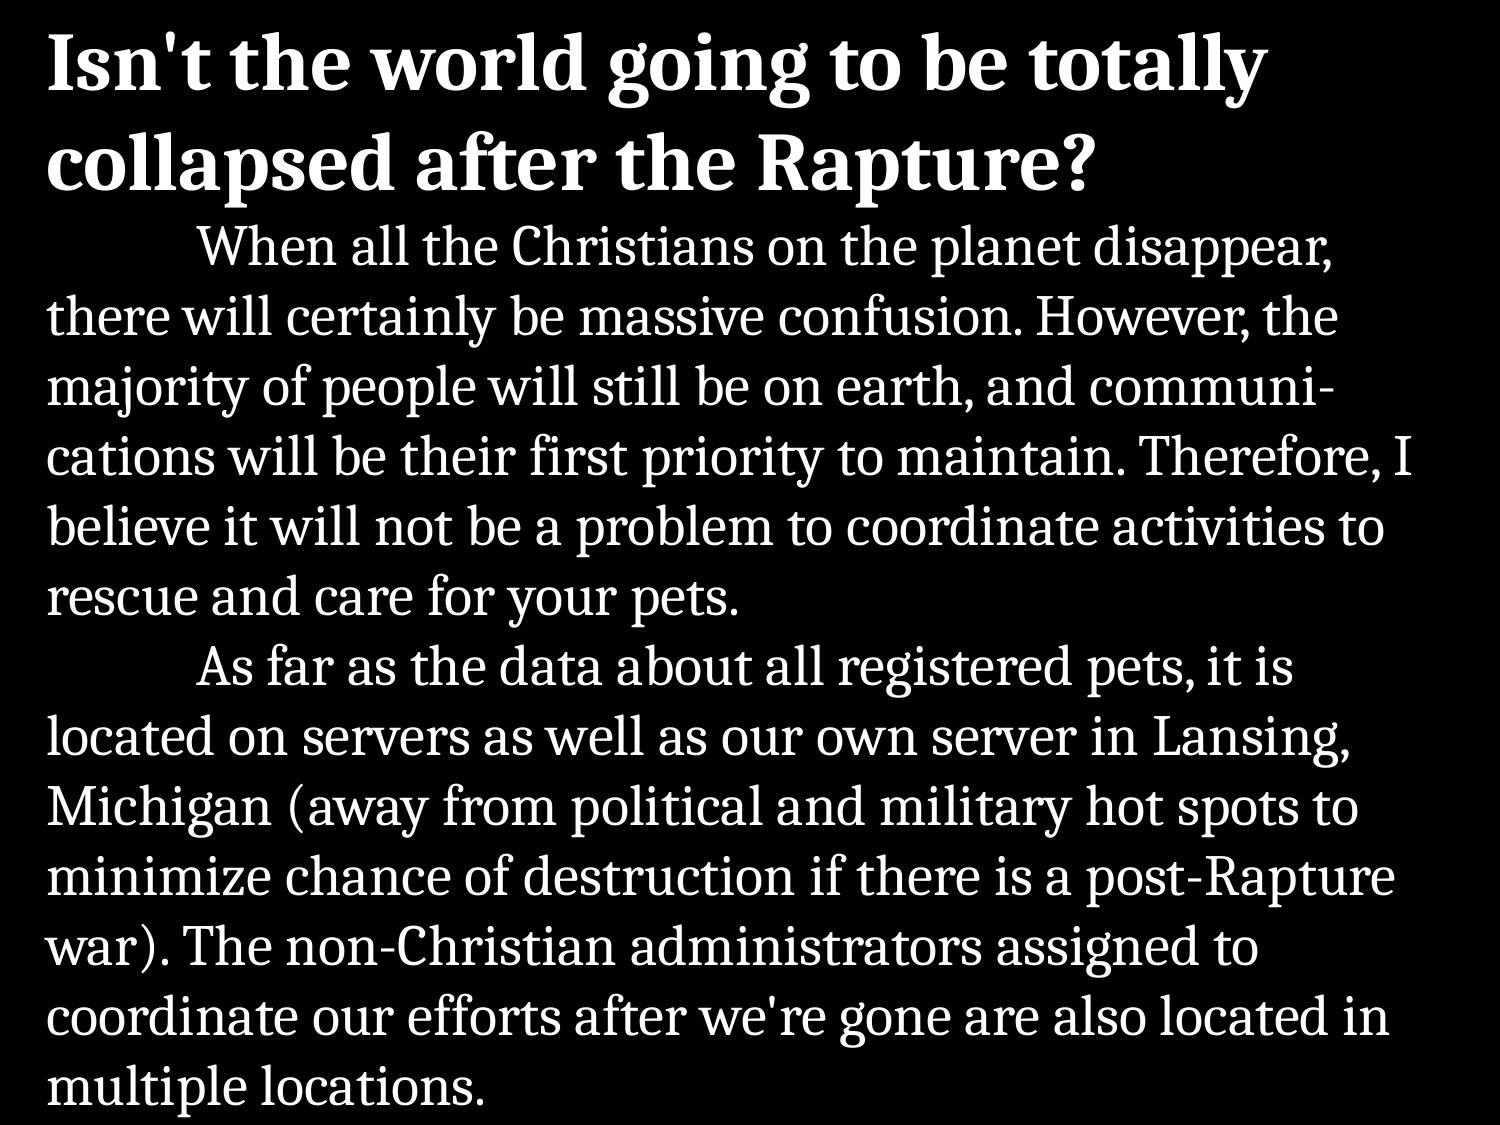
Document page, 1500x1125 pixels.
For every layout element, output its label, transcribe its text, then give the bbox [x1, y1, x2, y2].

text_box Isn't the world going to be totally collapsed after the Rapture? When all the Christians on the planet disappear, there will certainly be massive confusion. However, the majority of people will still be on earth, and communi-cations will be their first priority to maintain. Therefore, I believe it will not be a problem to coordinate activities to rescue and care for your pets. As far as the data about all registered pets, it is located on servers as well as our own server in Lansing, Michigan (away from political and military hot spots to minimize chance of destruction if there is a post-Rapture war). The non-Christian administrators assigned to coordinate our efforts after we're gone are also located in multiple locations. [31, 0, 1469, 1125]
